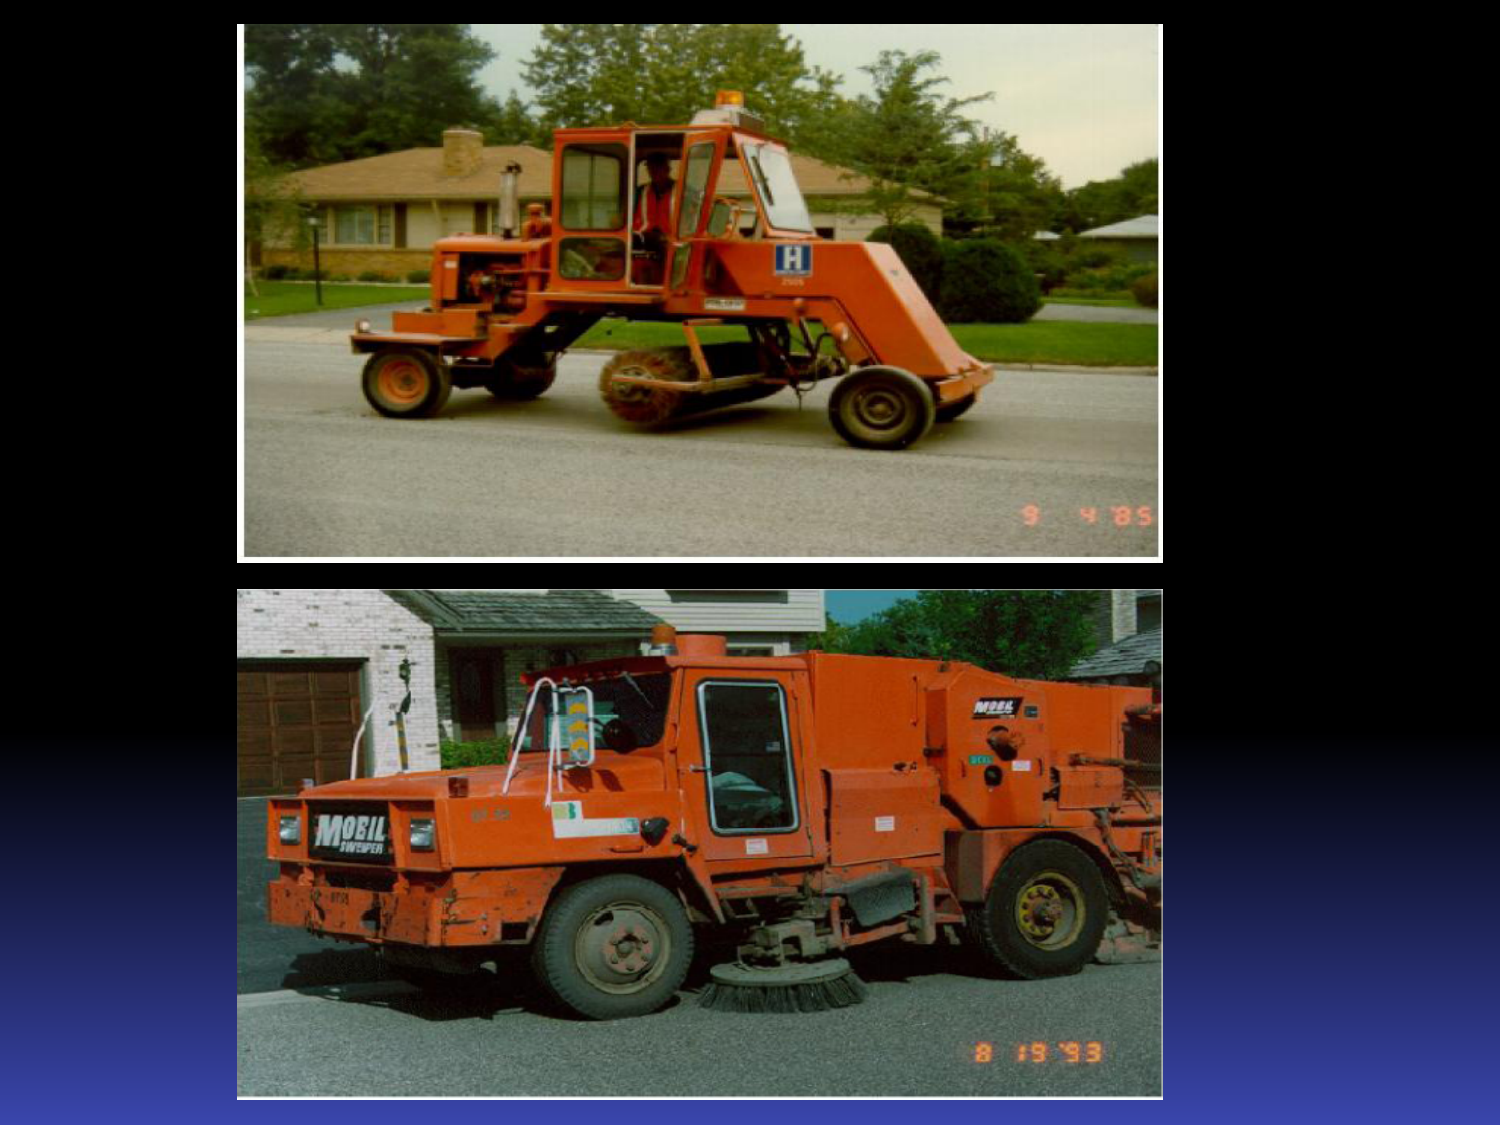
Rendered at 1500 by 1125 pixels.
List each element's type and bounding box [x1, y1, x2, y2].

picture [237, 588, 1163, 1101]
picture [237, 24, 1163, 563]
